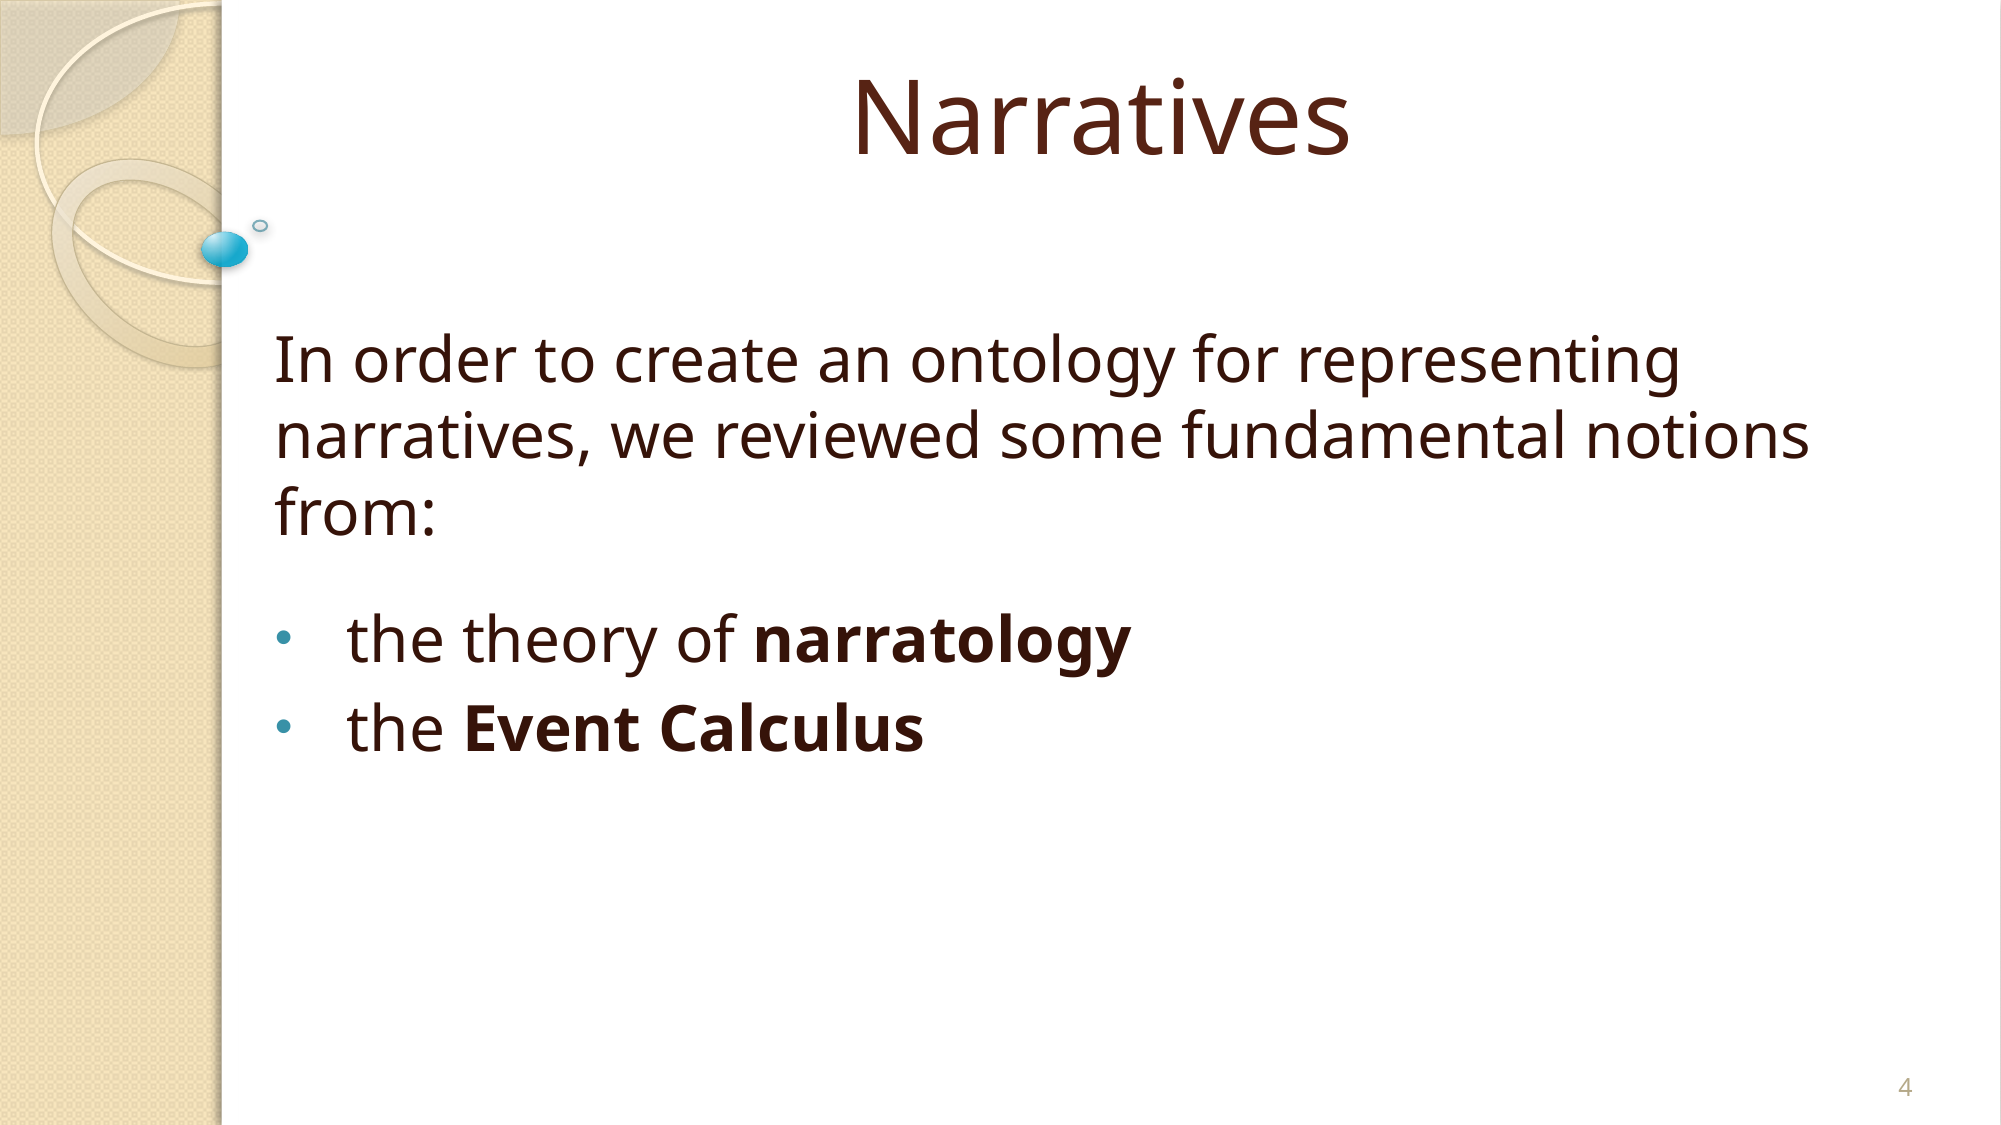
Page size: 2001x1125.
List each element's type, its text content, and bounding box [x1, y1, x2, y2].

subtitle In order to create an ontology for representing narratives, we reviewed some fundamental notions from: the theory of narratology the Event Calculus [255, 243, 1945, 776]
title Narratives [291, 42, 1912, 183]
slide_number 4 [1874, 1034, 1937, 1113]
